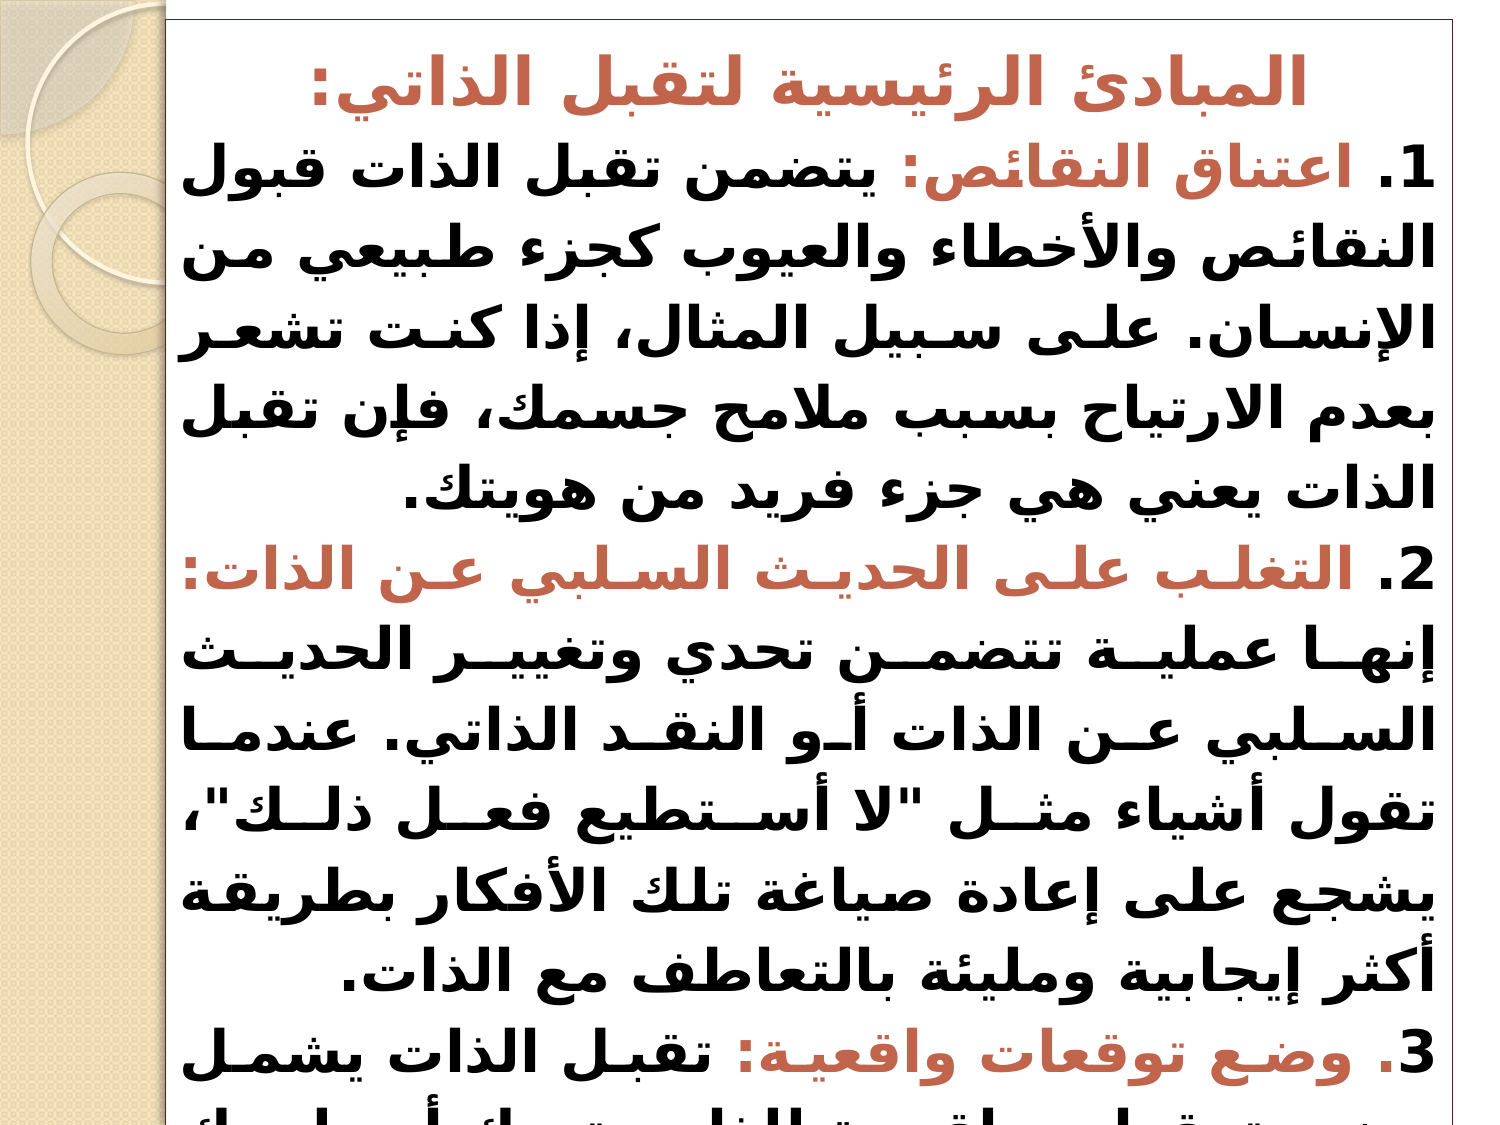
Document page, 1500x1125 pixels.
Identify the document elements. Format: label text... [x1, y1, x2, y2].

text_box المبادئ الرئيسية لتقبل الذاتي: 1. اعتناق النقائص: يتضمن تقبل الذات قبول النقائص والأخطاء والعيوب كجزء طبيعي من الإنسان. على سبيل المثال، إذا كنت تشعر بعدم الارتياح بسبب ملامح جسمك، فإن تقبل الذات يعني هي جزء فريد من هويتك. 2. التغلب على الحديث السلبي عن الذات: إنها عملية تتضمن تحدي وتغيير الحديث السلبي عن الذات أو النقد الذاتي. عندما تقول أشياء مثل "لا أستطيع فعل ذلك"، يشجع على إعادة صياغة تلك الأفكار بطريقة أكثر إيجابية ومليئة بالتعاطف مع الذات. 3. وضع توقعات واقعية: تقبل الذات يشمل وضع توقعات واقعية للذات. تدرك أن لديك قيودًا وأنه من الأمر الطبيعي ألا تكون مثاليًا في كل جانب من جوانب حياتك. على سبيل المثال، يمكن أن تقبل أنك لست جيدًا في رياضة معينة وأنه من الأمر الطبيعي أن تستمتع بها للمتعة دون الهدف من الوصول إلى الكمال. [165, 19, 1453, 1125]
